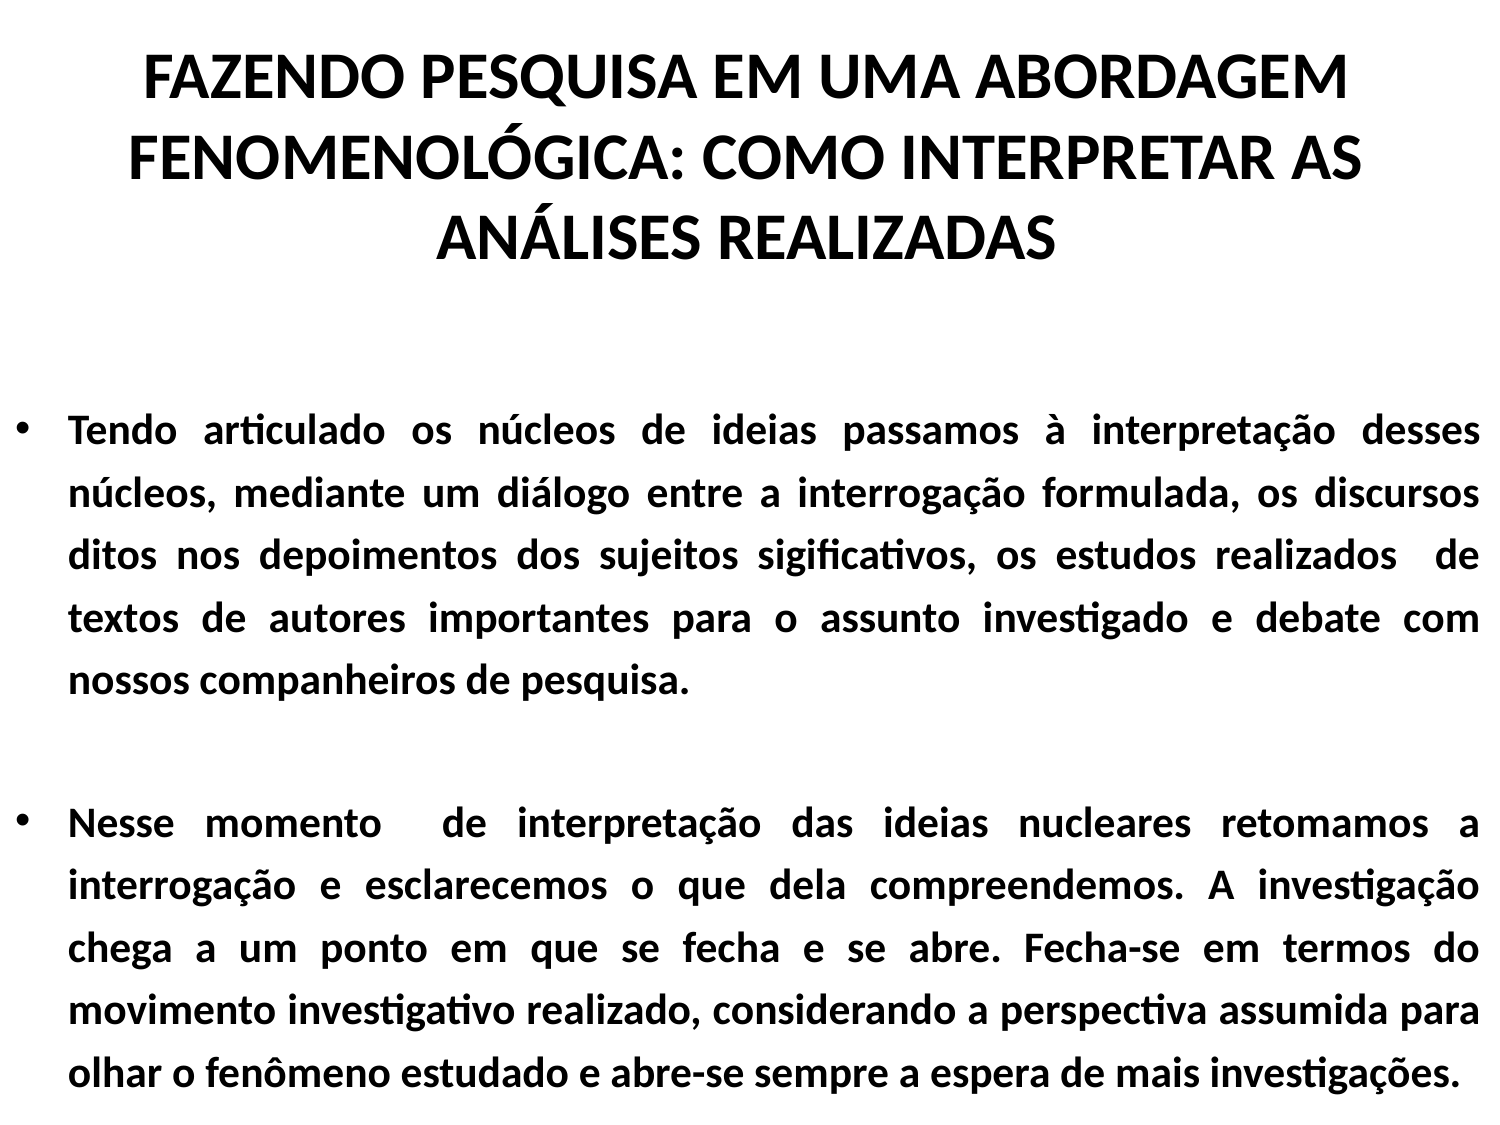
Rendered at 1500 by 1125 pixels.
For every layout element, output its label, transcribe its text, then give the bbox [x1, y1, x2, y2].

title FAZENDO PESQUISA EM UMA ABORDAGEM FENOMENOLÓGICA: COMO INTERPRETAR AS ANÁLISES REALIZADAS [0, 0, 1497, 304]
list Tendo articulado os núcleos de ideias passamos à interpretação desses núcleos, mediante um diálogo entre a interrogação formulada, os discursos ditos nos depoimentos dos sujeitos sigificativos, os estudos realizados de textos de autores importantes para o assunto investigado e debate com nossos companheiros de pesquisa. Nesse momento de interpretação das ideias nucleares retomamos a interrogação e esclarecemos o que dela compreendemos. A investigação chega a um ponto em que se fecha e se abre. Fecha-se em termos do movimento investigativo realizado, considerando a perspectiva assumida para olhar o fenômeno estudado e abre-se sempre a espera de mais investigações. [0, 304, 1497, 1125]
